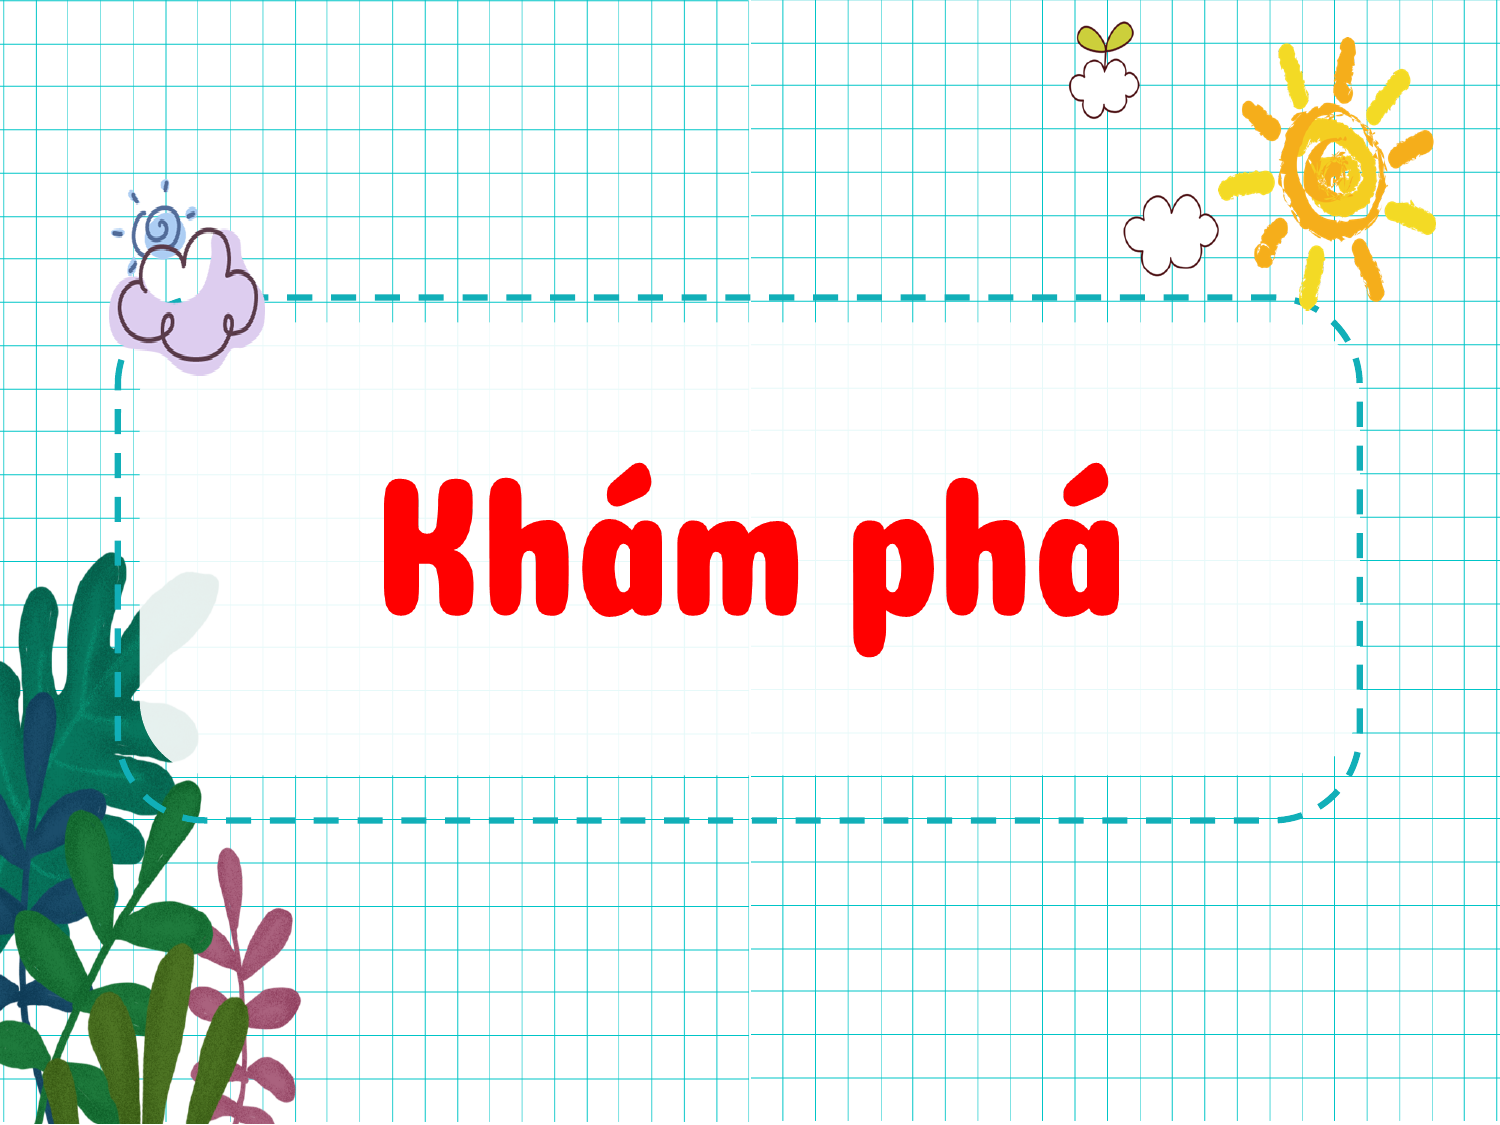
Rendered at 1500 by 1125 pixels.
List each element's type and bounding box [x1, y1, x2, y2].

picture [0, 0, 1500, 1125]
text_box [117, 297, 1360, 821]
